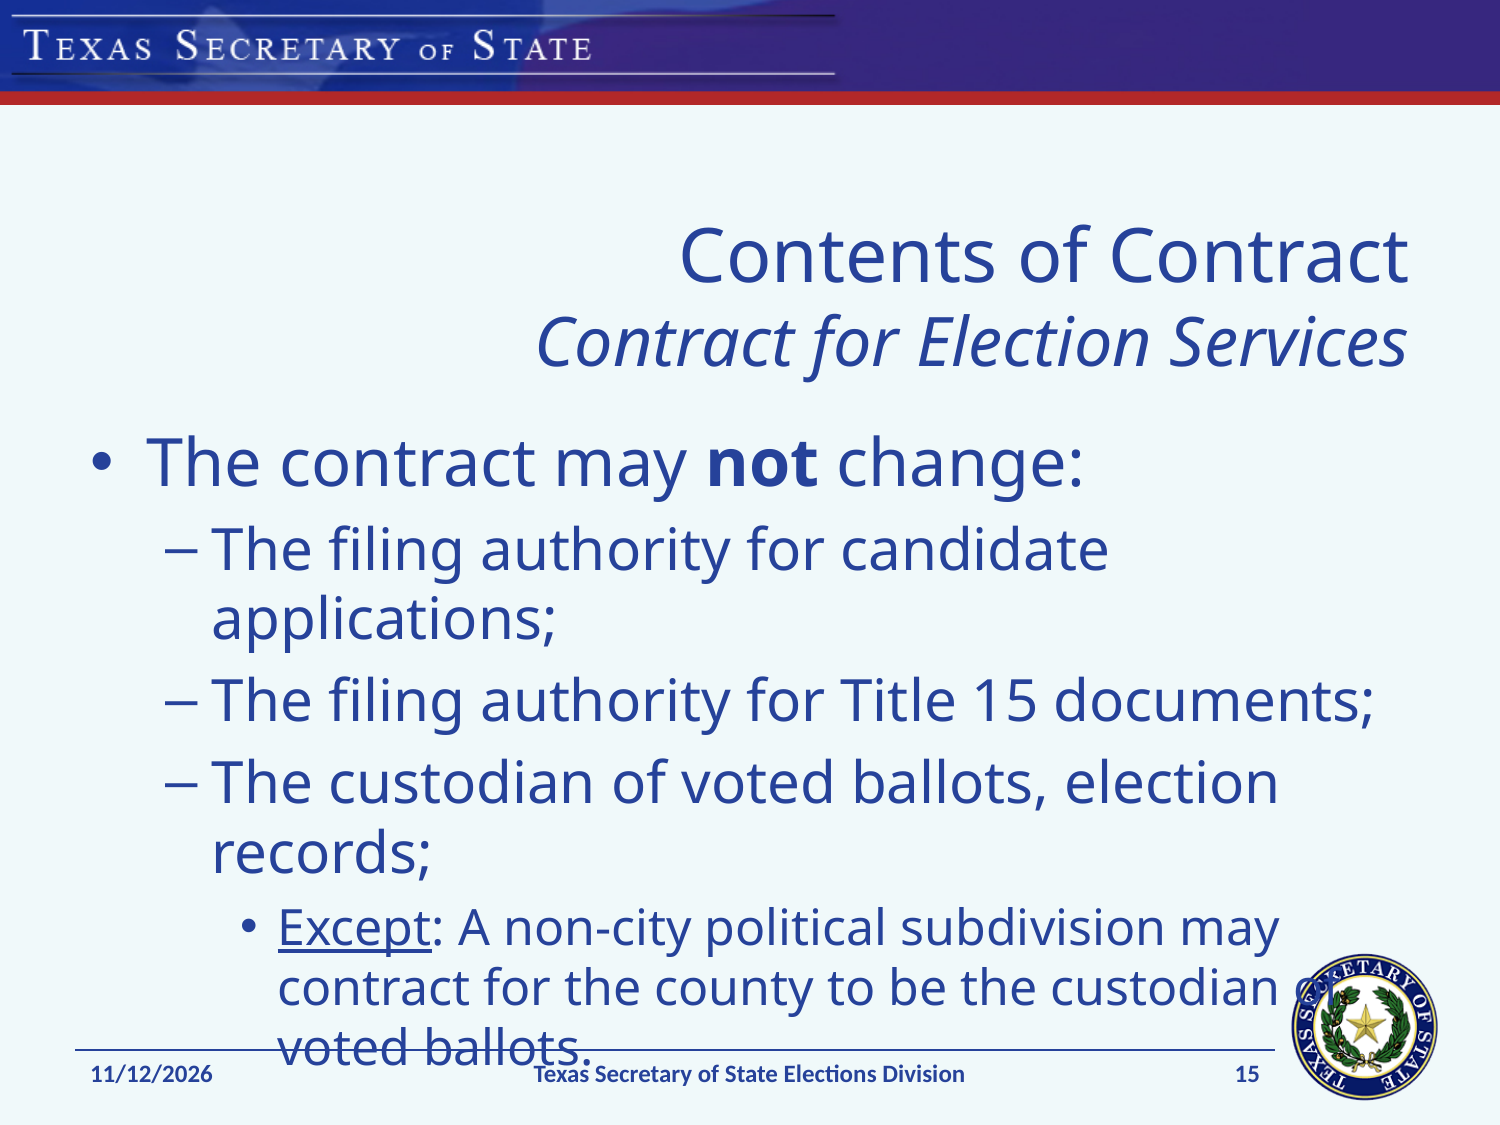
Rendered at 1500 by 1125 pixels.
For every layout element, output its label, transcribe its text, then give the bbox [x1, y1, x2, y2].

picture [1287, 949, 1443, 1105]
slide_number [75, 1042, 425, 1103]
picture [0, 0, 1500, 105]
footer Texas Secretary of State Elections Division [512, 1042, 988, 1103]
list The contract may not change: The filing authority for candidate applications; The filing authority for Title 15 documents; The custodian of voted ballots, election records; Except: A non-city political subdivision may contract for the county to be the custodian of voted ballots. [75, 412, 1425, 938]
title Contents of Contract Contract for Election Services [75, 200, 1425, 388]
slide_number 15 [1100, 1042, 1275, 1102]
